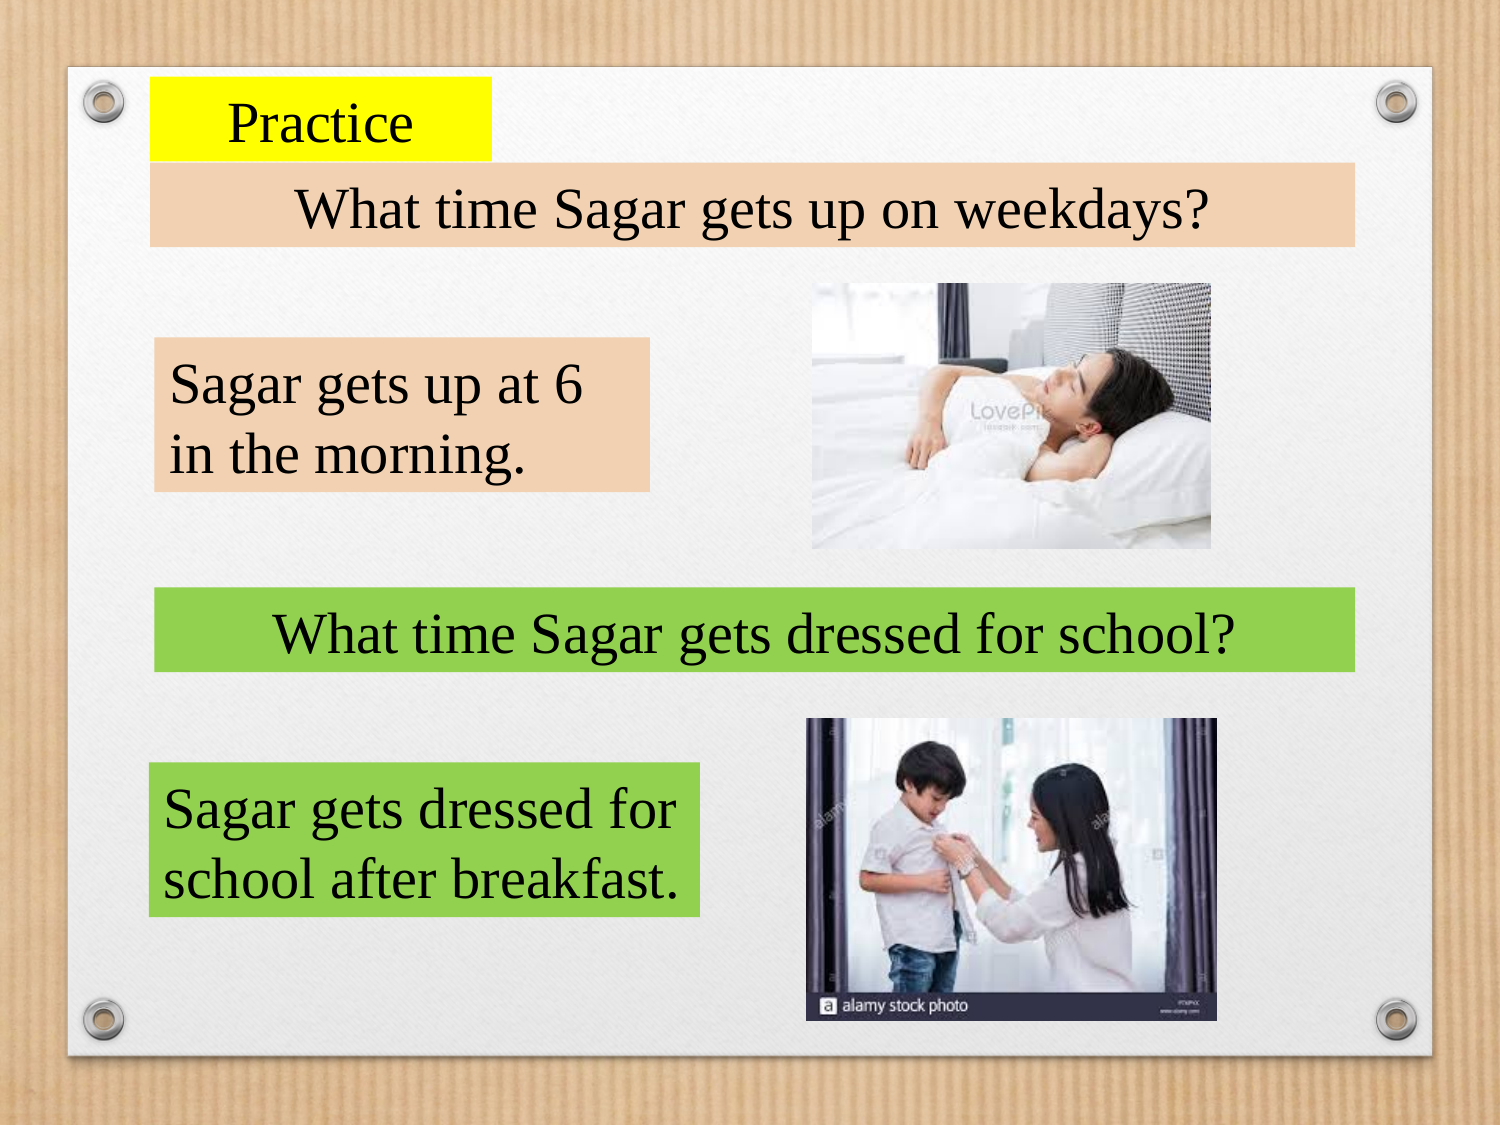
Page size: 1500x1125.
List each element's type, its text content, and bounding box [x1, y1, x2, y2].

text_box Sagar gets up at 6 in the morning. [154, 337, 650, 493]
text_box What time Sagar gets up on weekdays? [150, 162, 1356, 248]
text_box Sagar gets dressed for school after breakfast. [148, 762, 700, 918]
picture [0, 0, 1500, 1125]
text_box What time Sagar gets dressed for school? [154, 587, 1356, 673]
text_box Practice [149, 76, 492, 162]
